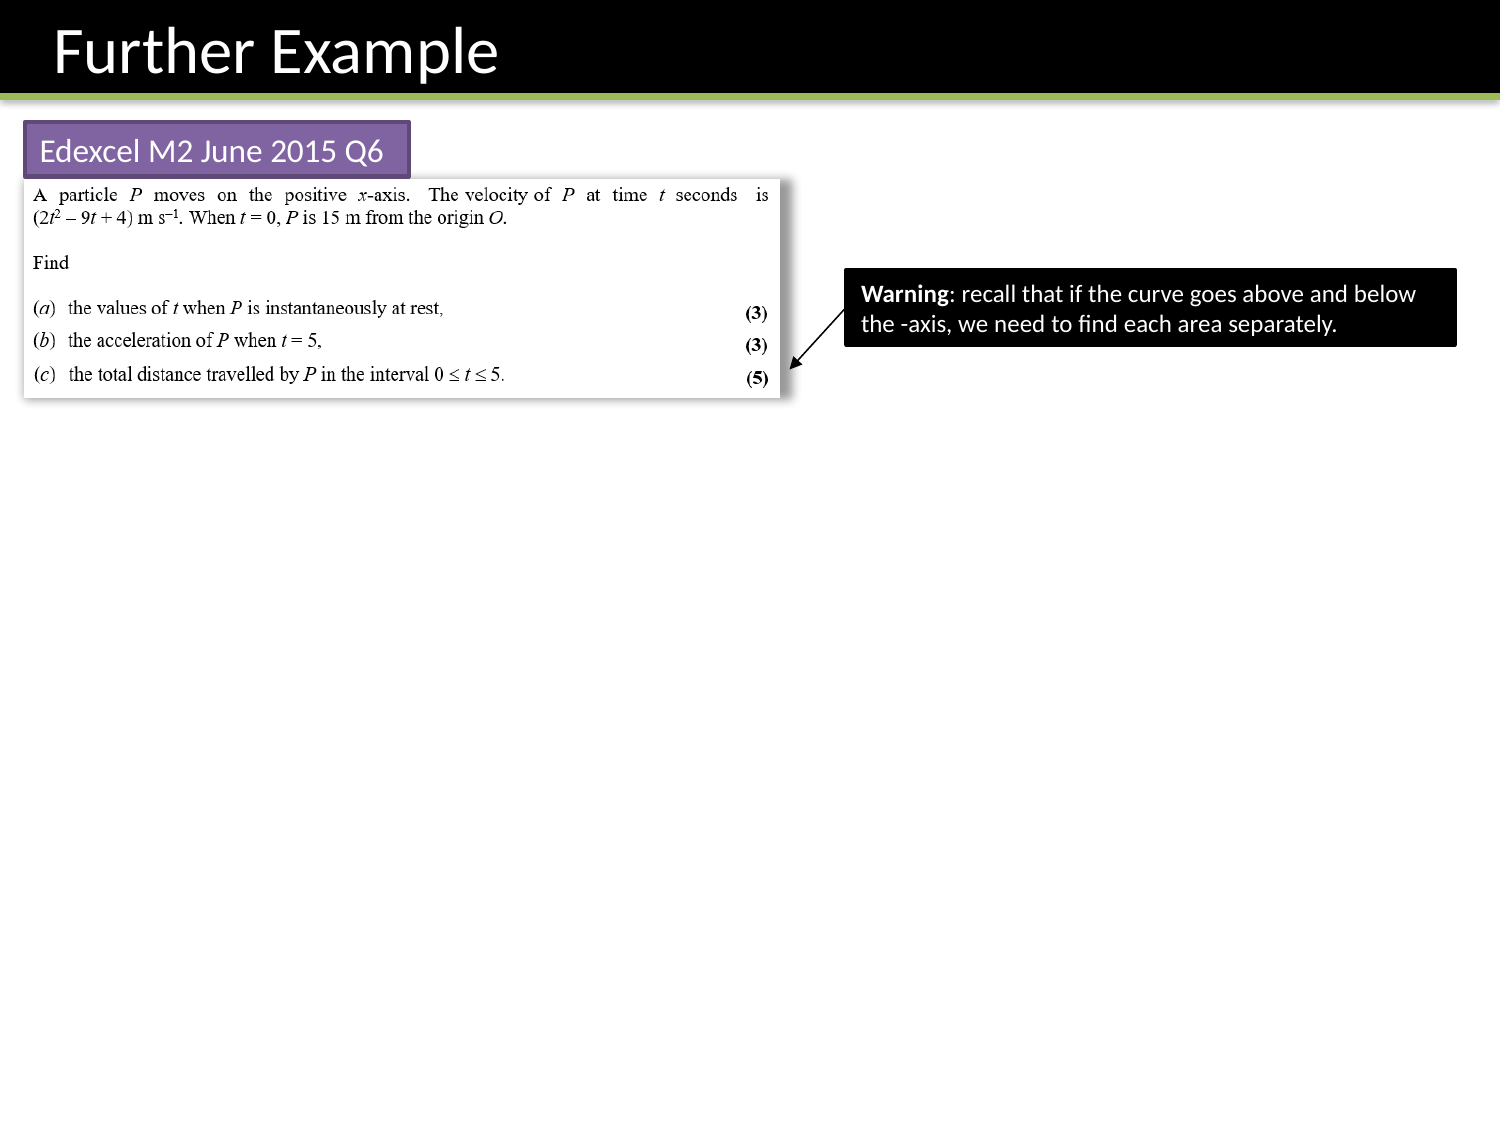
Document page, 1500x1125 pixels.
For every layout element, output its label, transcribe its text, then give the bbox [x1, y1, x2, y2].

text_box Edexcel M2 June 2015 Q6 [23, 120, 411, 179]
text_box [789, 307, 847, 370]
picture [24, 179, 780, 398]
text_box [0, 0, 1500, 99]
